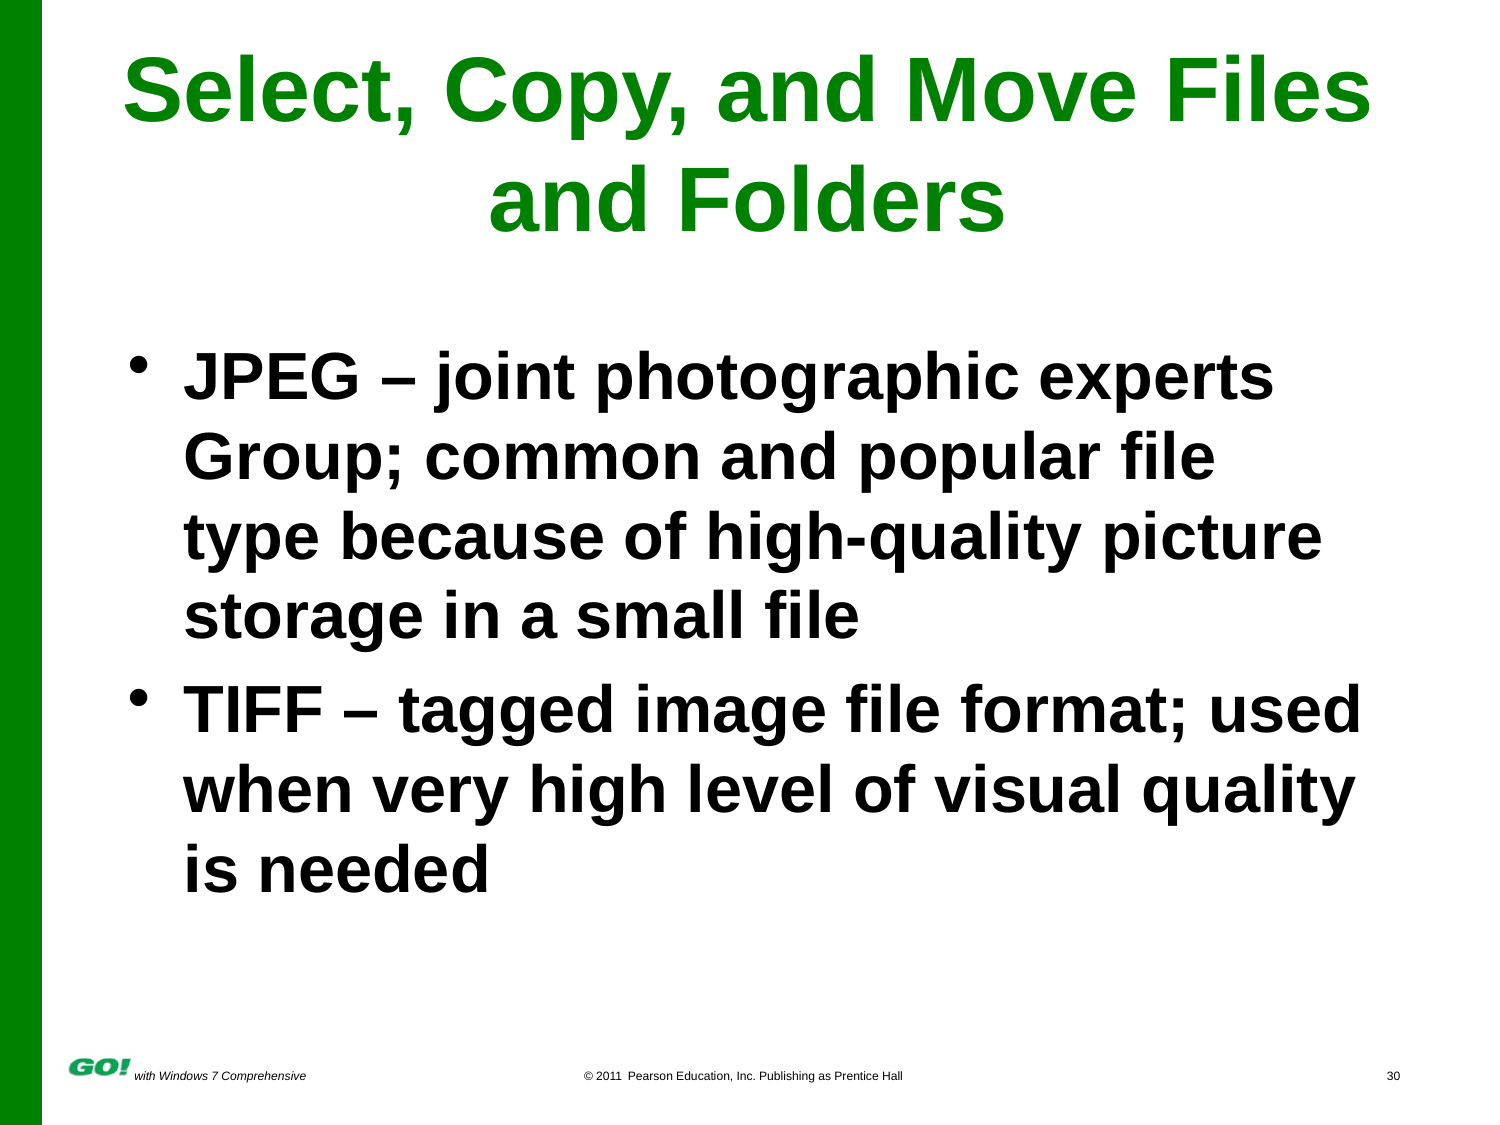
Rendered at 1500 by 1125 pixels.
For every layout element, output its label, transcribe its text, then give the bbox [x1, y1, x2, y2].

picture [62, 1049, 138, 1086]
list JPEG – joint photographic experts Group; common and popular file type because of high-quality picture storage in a small file TIFF – tagged image file format; used when very high level of visual quality is needed [112, 324, 1388, 1001]
title Select, Copy, and Move Files and Folders [73, 45, 1424, 234]
